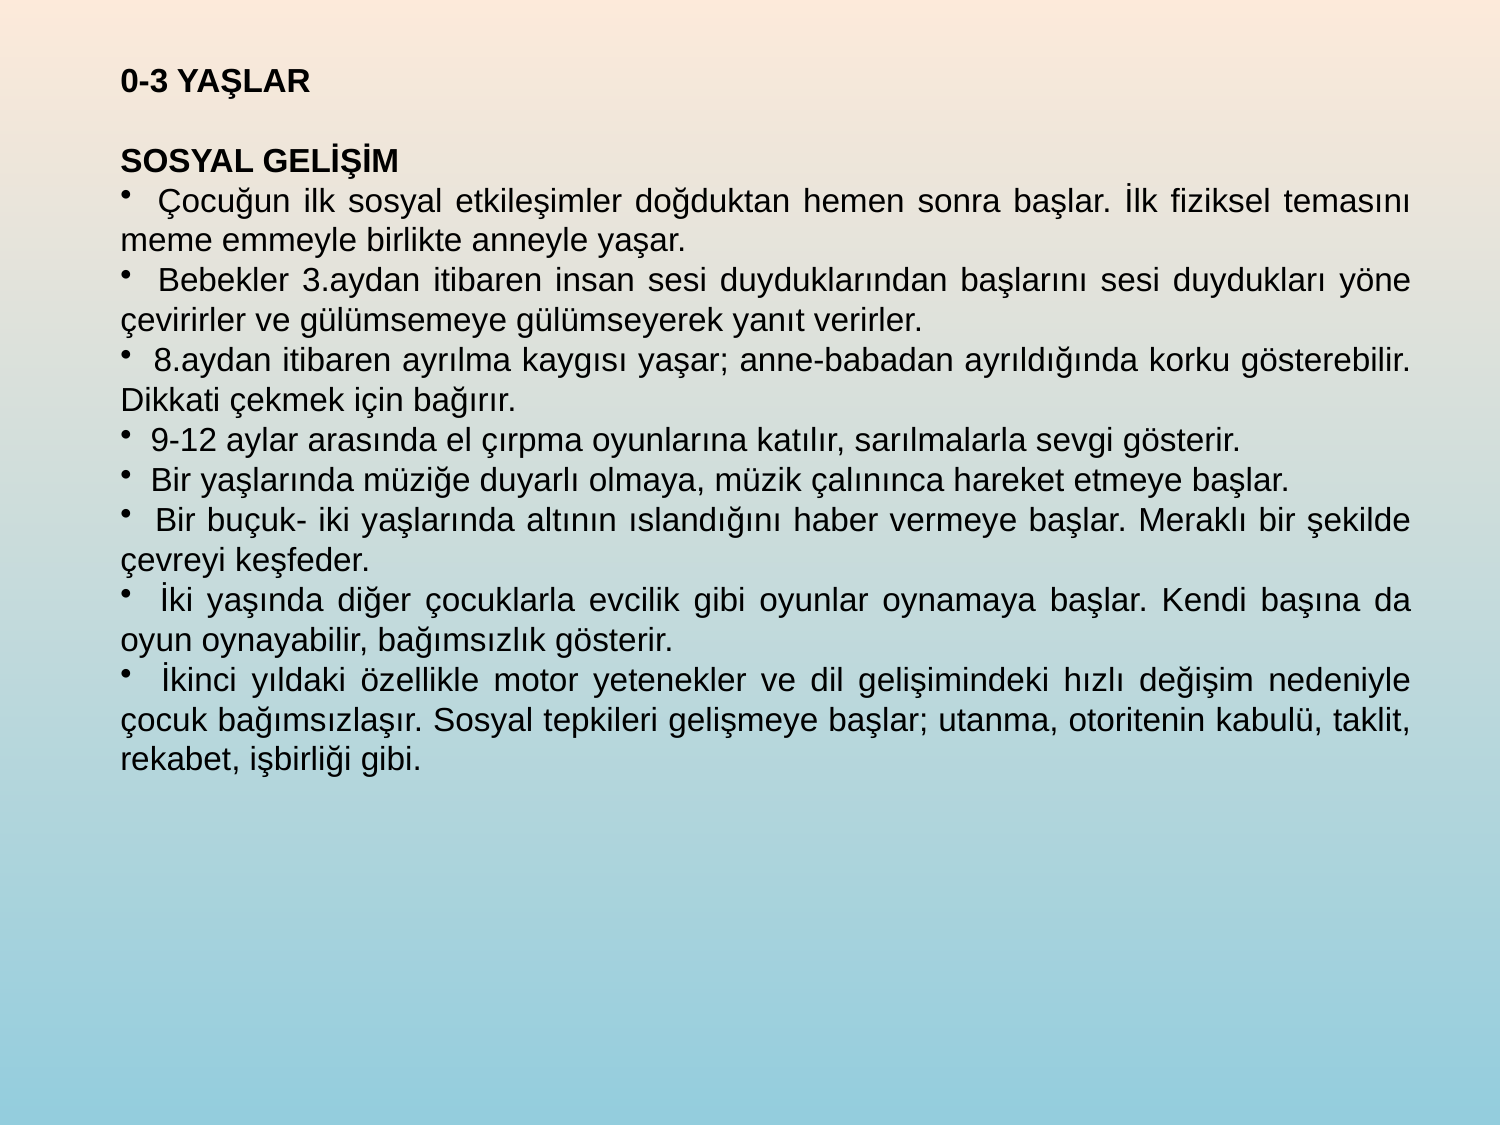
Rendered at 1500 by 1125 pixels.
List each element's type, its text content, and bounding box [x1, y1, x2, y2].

text_box 0-3 YAŞLAR SOSYAL GELİŞİM Çocuğun ilk sosyal etkileşimler doğduktan hemen sonra başlar. İlk fiziksel temasını meme emmeyle birlikte anneyle yaşar. Bebekler 3.aydan itibaren insan sesi duyduklarından başlarını sesi duydukları yöne çevirirler ve gülümsemeye gülümseyerek yanıt verirler. 8.aydan itibaren ayrılma kaygısı yaşar; anne-babadan ayrıldığında korku gösterebilir. Dikkati çekmek için bağırır. 9-12 aylar arasında el çırpma oyunlarına katılır, sarılmalarla sevgi gösterir. Bir yaşlarında müziğe duyarlı olmaya, müzik çalınınca hareket etmeye başlar. Bir buçuk- iki yaşlarında altının ıslandığını haber vermeye başlar. Meraklı bir şekilde çevreyi keşfeder. İki yaşında diğer çocuklarla evcilik gibi oyunlar oynamaya başlar. Kendi başına da oyun oynayabilir, bağımsızlık gösterir. İkinci yıldaki özellikle motor yetenekler ve dil gelişimindeki hızlı değişim nedeniyle çocuk bağımsızlaşır. Sosyal tepkileri gelişmeye başlar; utanma, otoritenin kabulü, taklit, rekabet, işbirliği gibi. [105, 51, 1429, 825]
